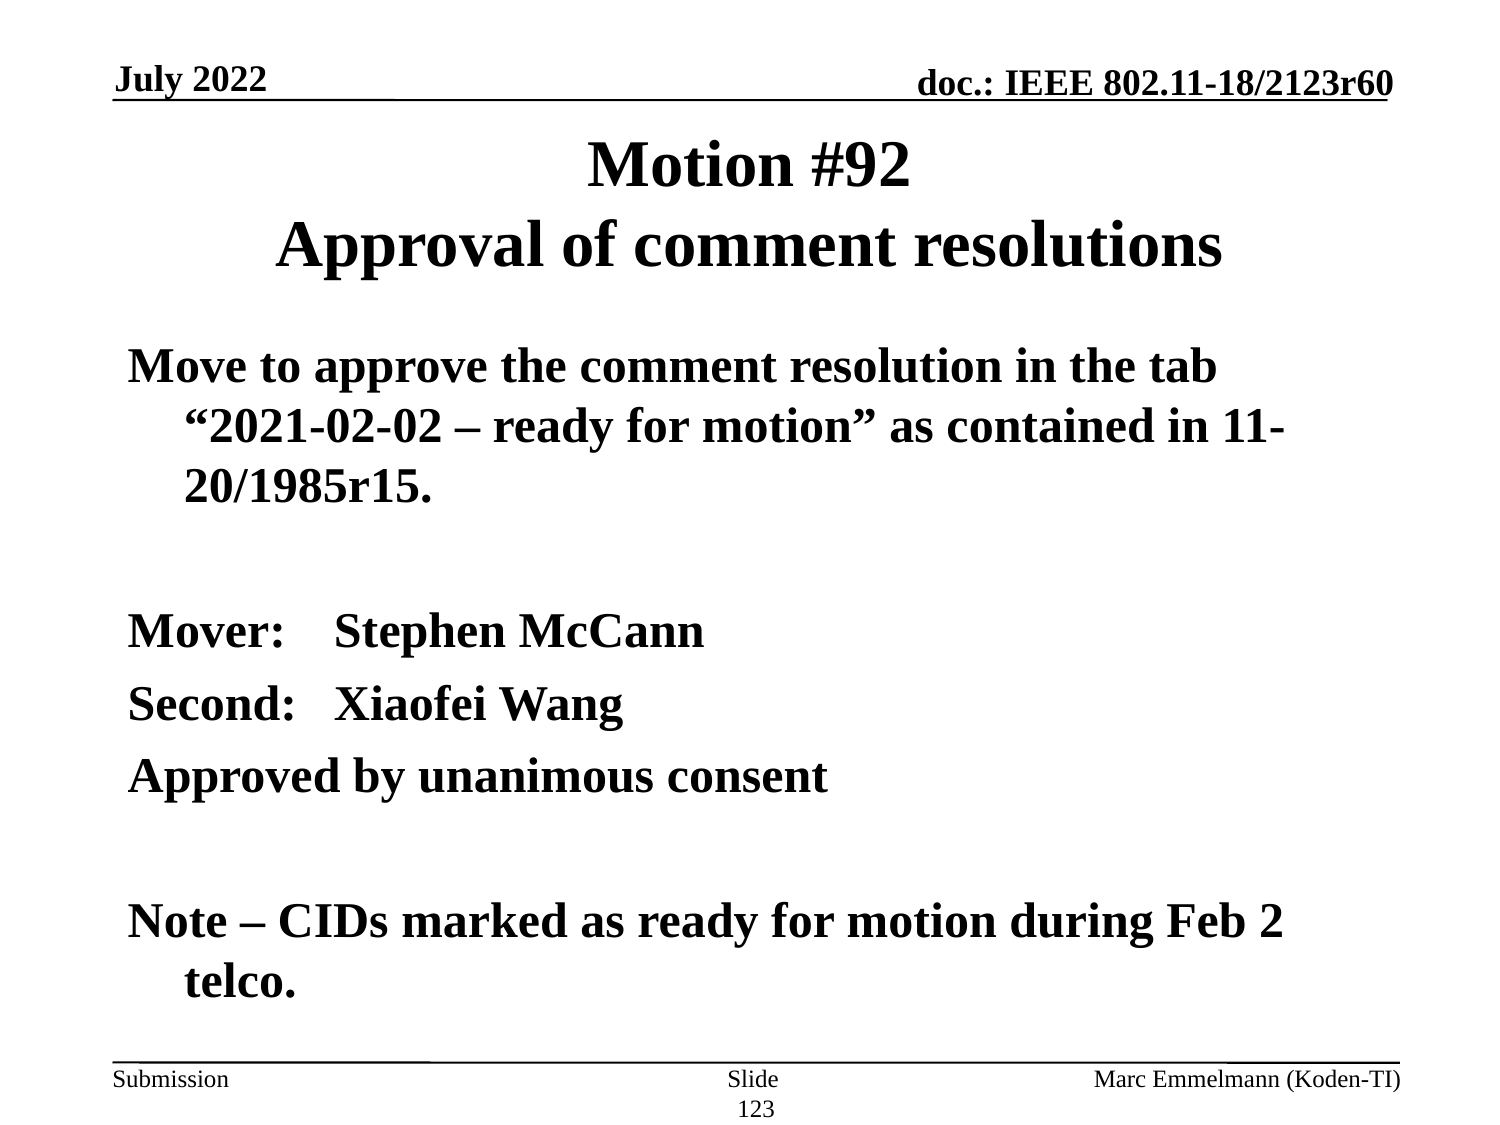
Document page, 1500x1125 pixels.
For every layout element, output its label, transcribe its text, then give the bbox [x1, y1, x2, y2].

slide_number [114, 54, 423, 100]
slide_number Slide 123 [712, 1061, 800, 1123]
title Motion #92 Approval of comment resolutions [112, 112, 1388, 288]
footer Marc Emmelmann (Koden-TI) [878, 1061, 1402, 1093]
list Move to approve the comment resolution in the tab “2021-02-02 – ready for motion” as contained in 11-20/1985r15. Mover: Stephen McCann Second: Xiaofei Wang Approved by unanimous consent Note – CIDs marked as ready for motion during Feb 2 telco. [112, 324, 1388, 1000]
